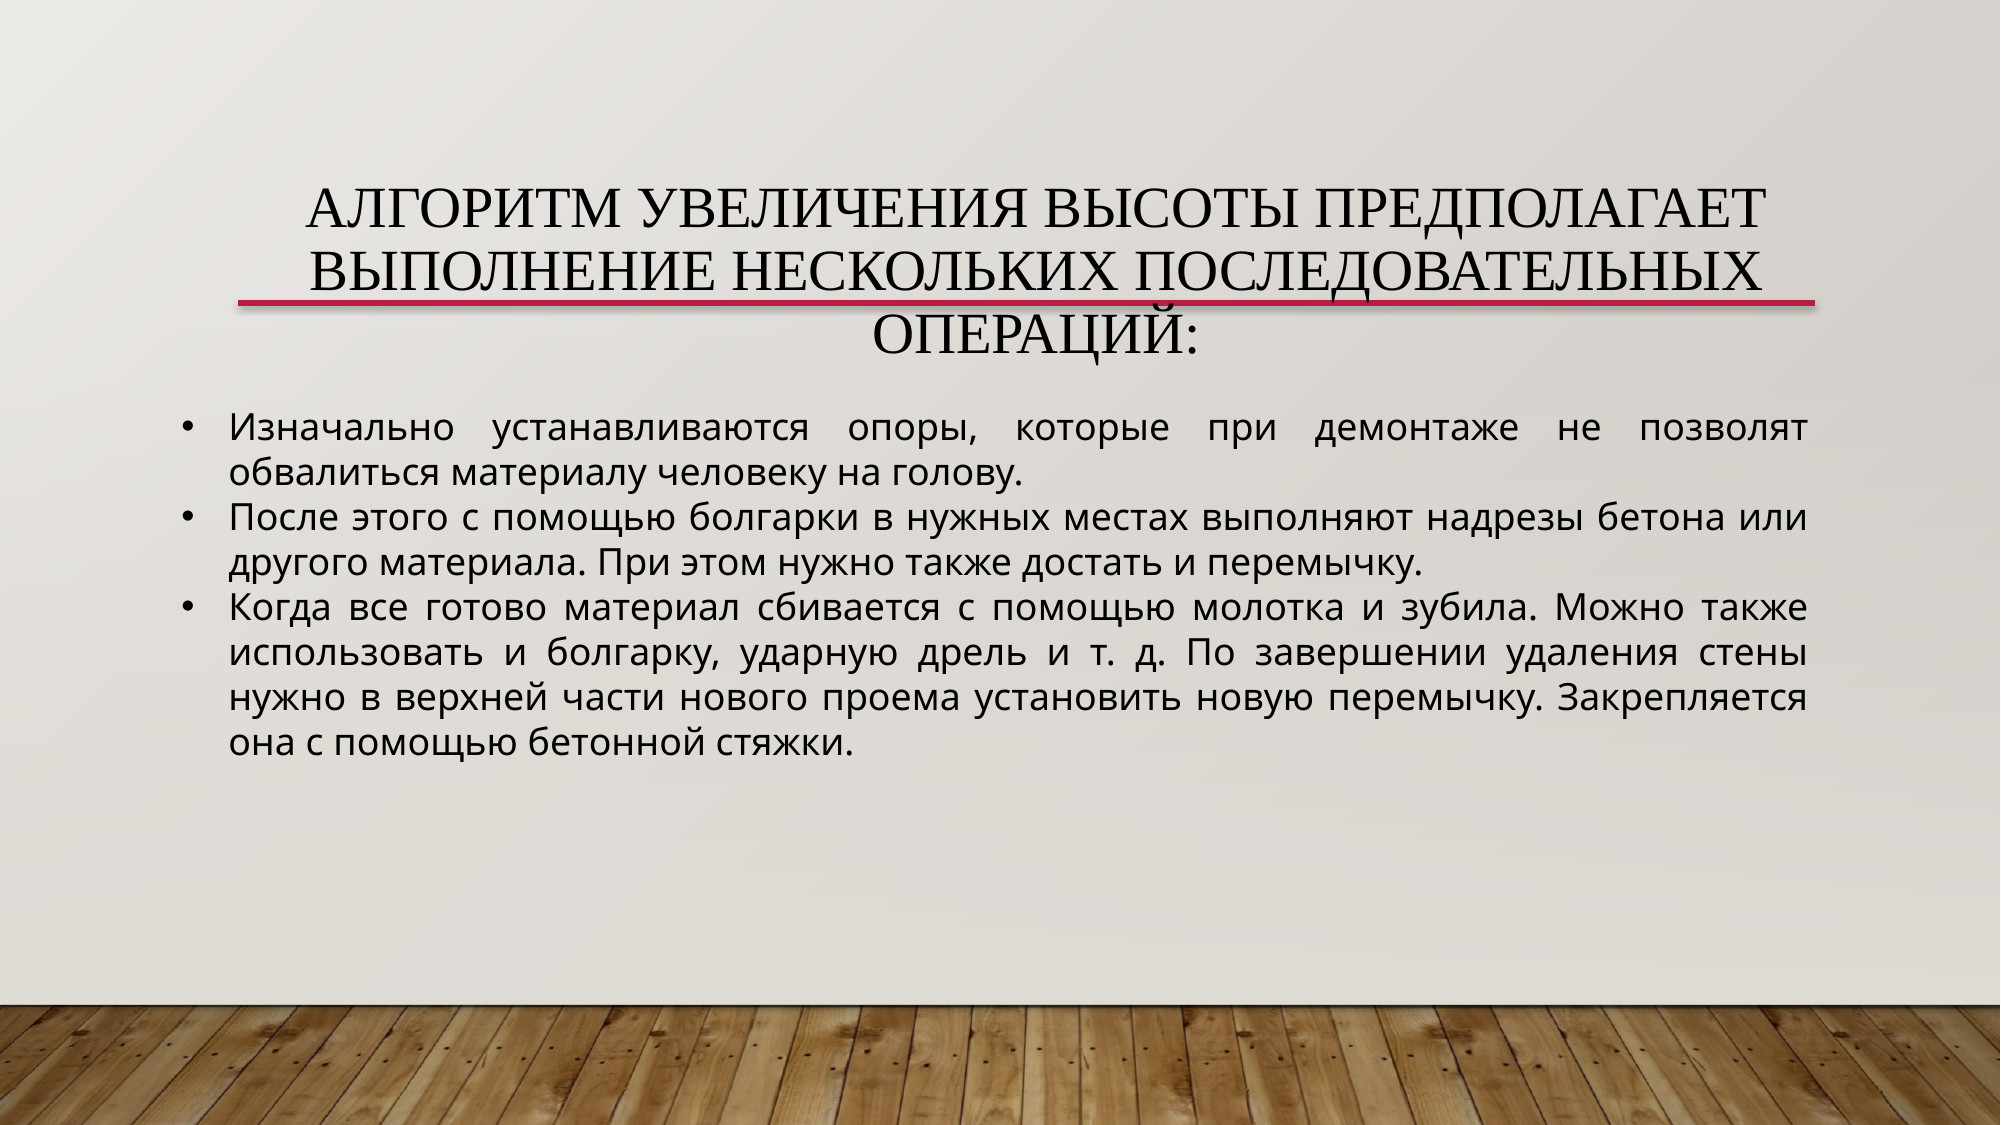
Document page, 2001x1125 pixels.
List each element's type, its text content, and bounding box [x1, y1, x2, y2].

text_box Изначально устанавливаются опоры, которые при демонтаже не позволят обвалиться материалу человеку на голову. После этого с помощью болгарки в нужных местах выполняют надрезы бетона или другого материала. При этом нужно также достать и перемычку. Когда все готово материал сбивается с помощью молотка и зубила. Можно также использовать и болгарку, ударную дрель и т. д. По завершении удаления стены нужно в верхней части нового проема установить новую перемычку. Закрепляется она с помощью бетонной стяжки. [166, 395, 1825, 771]
picture [0, 1005, 2000, 1125]
title Алгоритм увеличения высоты предполагает выполнение нескольких последовательных операций: [248, 169, 1825, 369]
